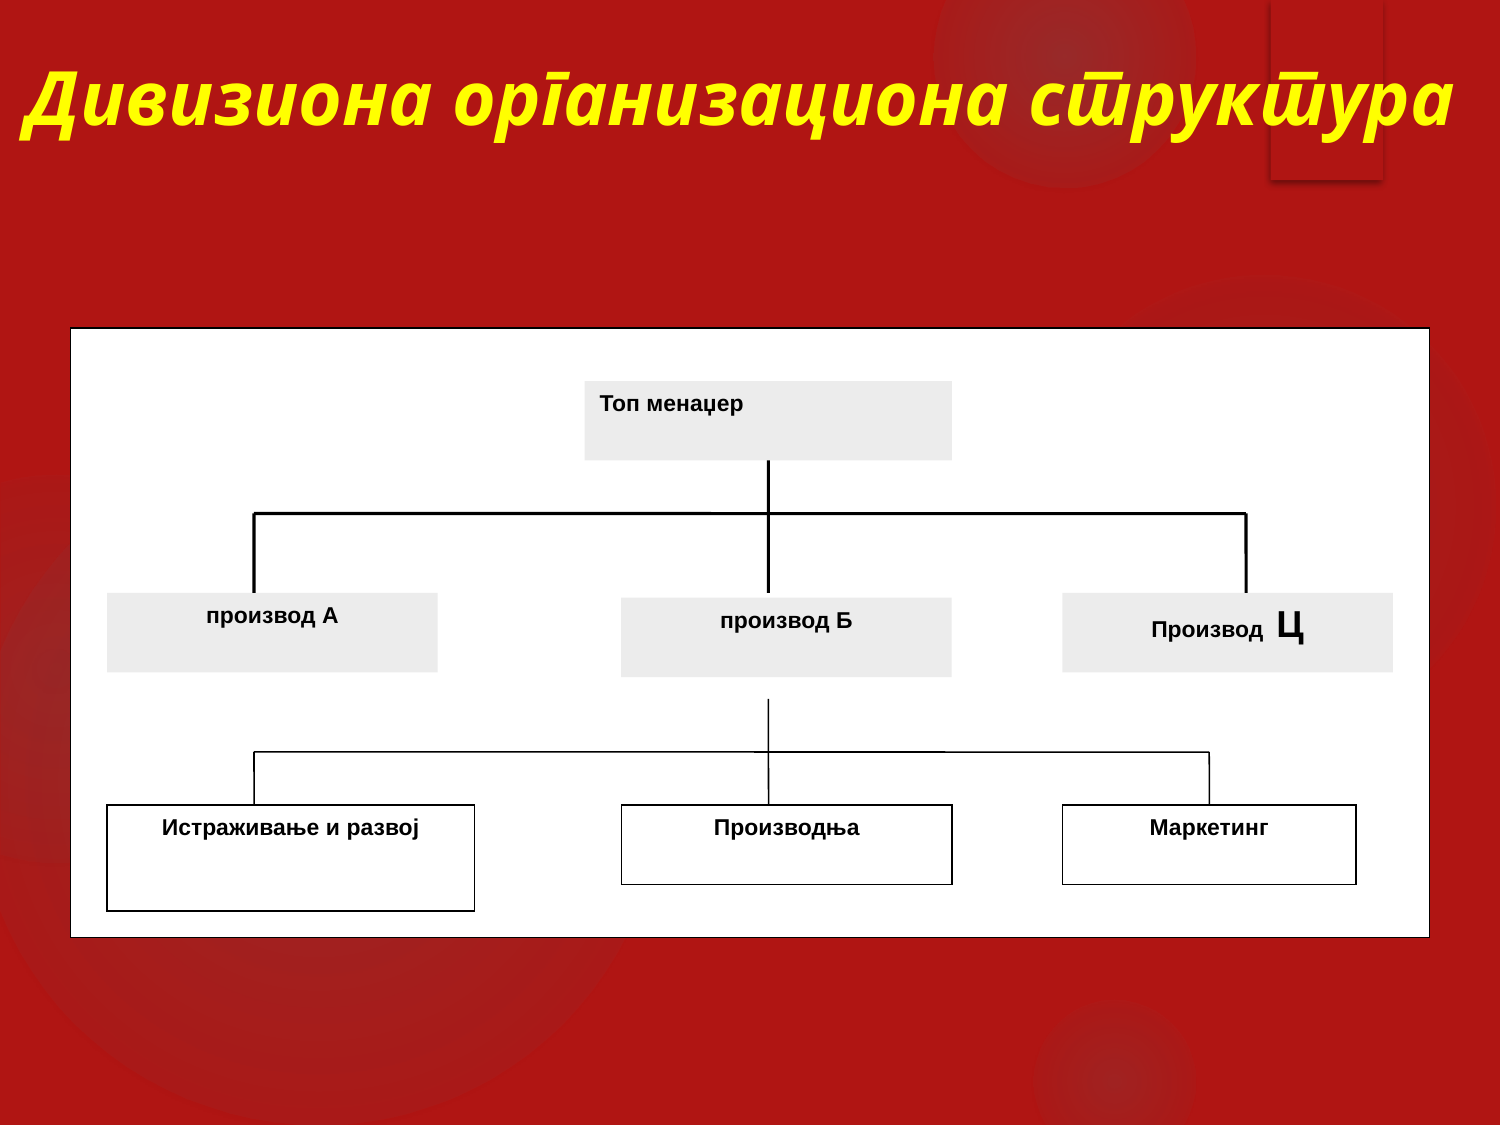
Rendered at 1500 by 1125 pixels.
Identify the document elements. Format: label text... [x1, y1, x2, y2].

title Дивизиона организациона структура [11, 42, 1489, 186]
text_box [70, 327, 1430, 938]
